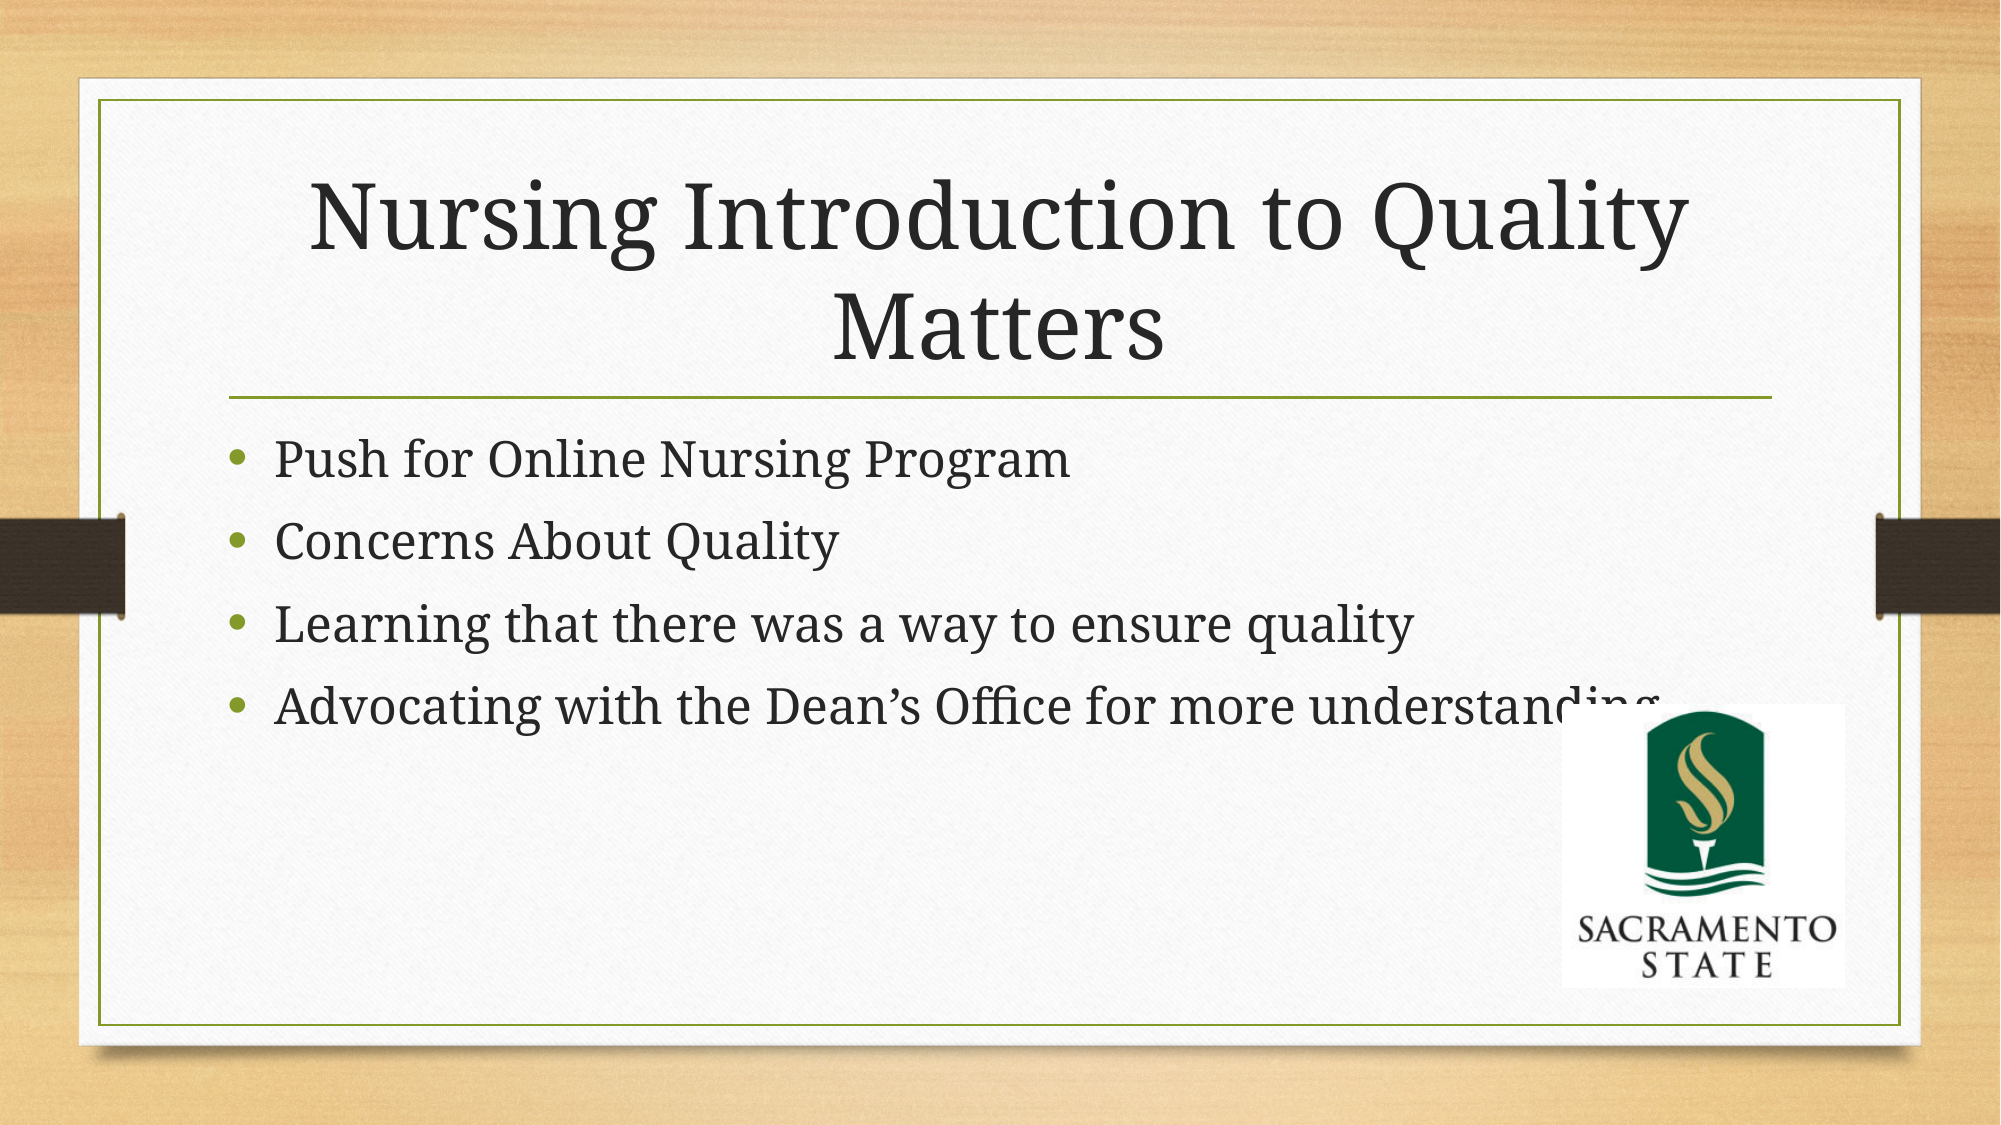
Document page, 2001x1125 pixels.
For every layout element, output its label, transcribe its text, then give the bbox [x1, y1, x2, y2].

title Nursing Introduction to Quality Matters [212, 161, 1788, 375]
list Push for Online Nursing Program Concerns About Quality Learning that there was a way to ensure quality Advocating with the Dean’s Office for more understanding [212, 419, 1788, 964]
picture [0, 0, 2001, 1125]
